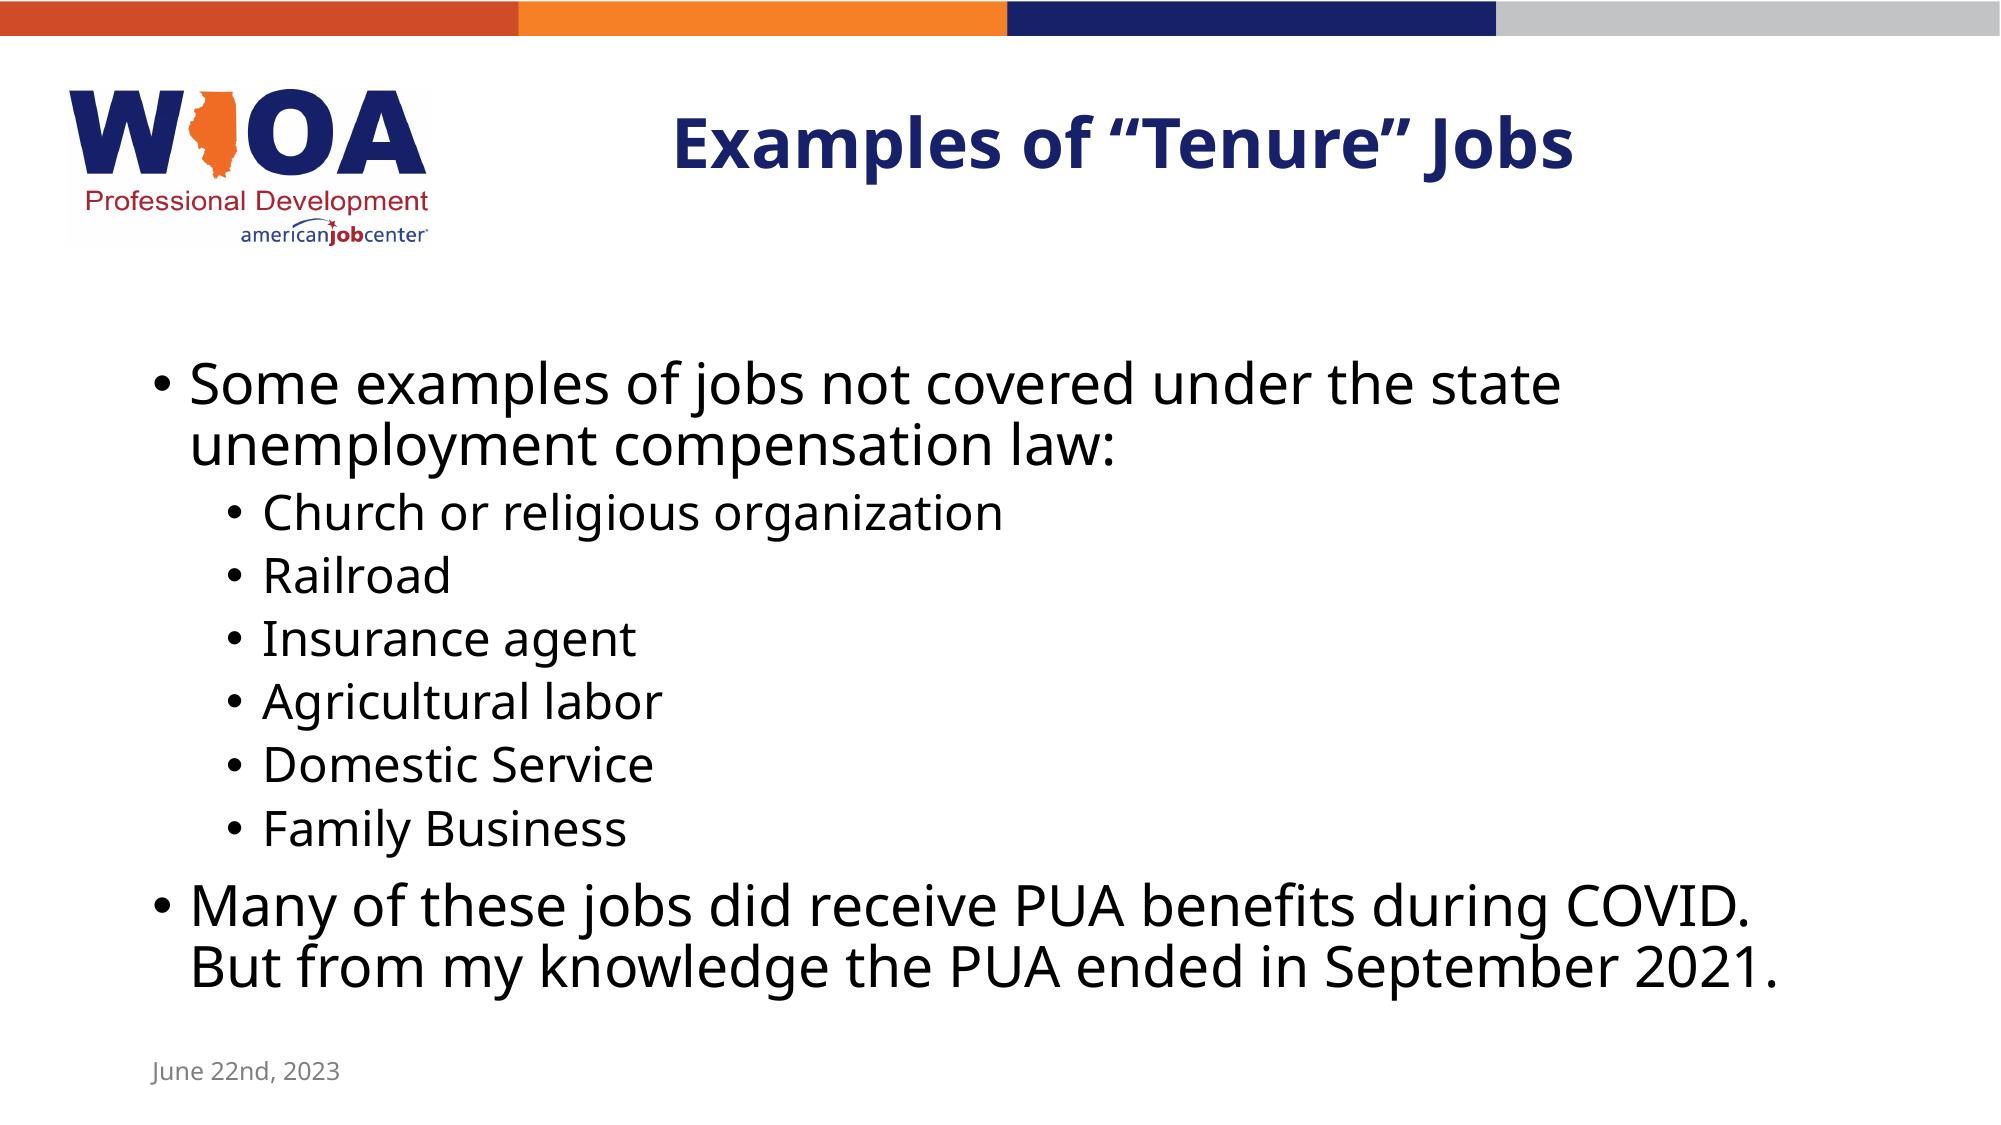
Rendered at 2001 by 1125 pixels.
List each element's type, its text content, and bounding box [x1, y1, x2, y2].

list Some examples of jobs not covered under the state unemployment compensation law: Church or religious organization Railroad Insurance agent Agricultural labor Domestic Service Family Business Many of these jobs did receive PUA benefits during COVID. But from my knowledge the PUA ended in September 2021. [137, 347, 1863, 1014]
title Examples of “Tenure” Jobs [526, 100, 1777, 193]
picture [0, 0, 2000, 1125]
footer June 22nd, 2023 [137, 1042, 1338, 1103]
